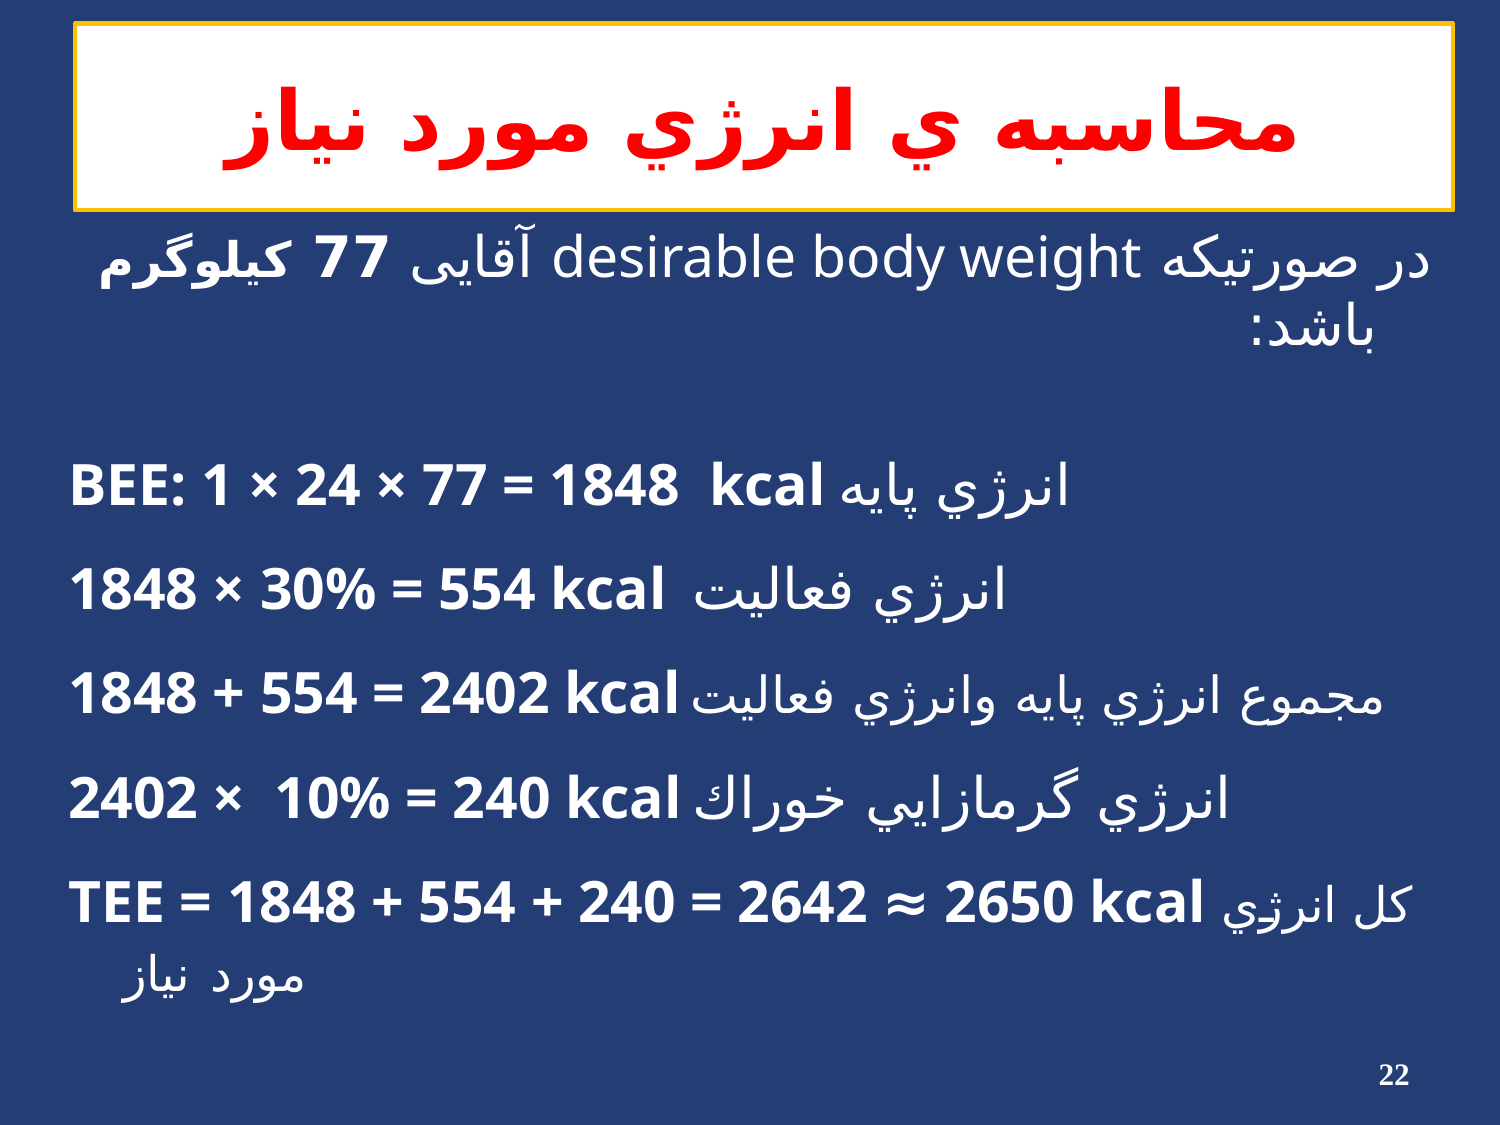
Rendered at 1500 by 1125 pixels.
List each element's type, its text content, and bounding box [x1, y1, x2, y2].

title محاسبه ي انرژي مورد نياز [73, 21, 1455, 212]
slide_number 22 [1074, 1042, 1425, 1103]
list در صورتیکه desirable body weight آقایی 77 کیلوگرم باشد: BEE: 1 × 24 × 77 = 1848 kcal انرژي پايه 1848 × 30% = 554 kcal انرژي فعالیت 1848 + 554 = 2402 kcal مجموع انرژي پايه وانرژي فعاليت 2402 × 10% = 240 kcal انرژي گرمازايي خوراك TEE = 1848 + 554 + 240 = 2642 ≈ 2650 kcal كل انرژي مورد نياز [53, 212, 1447, 1059]
